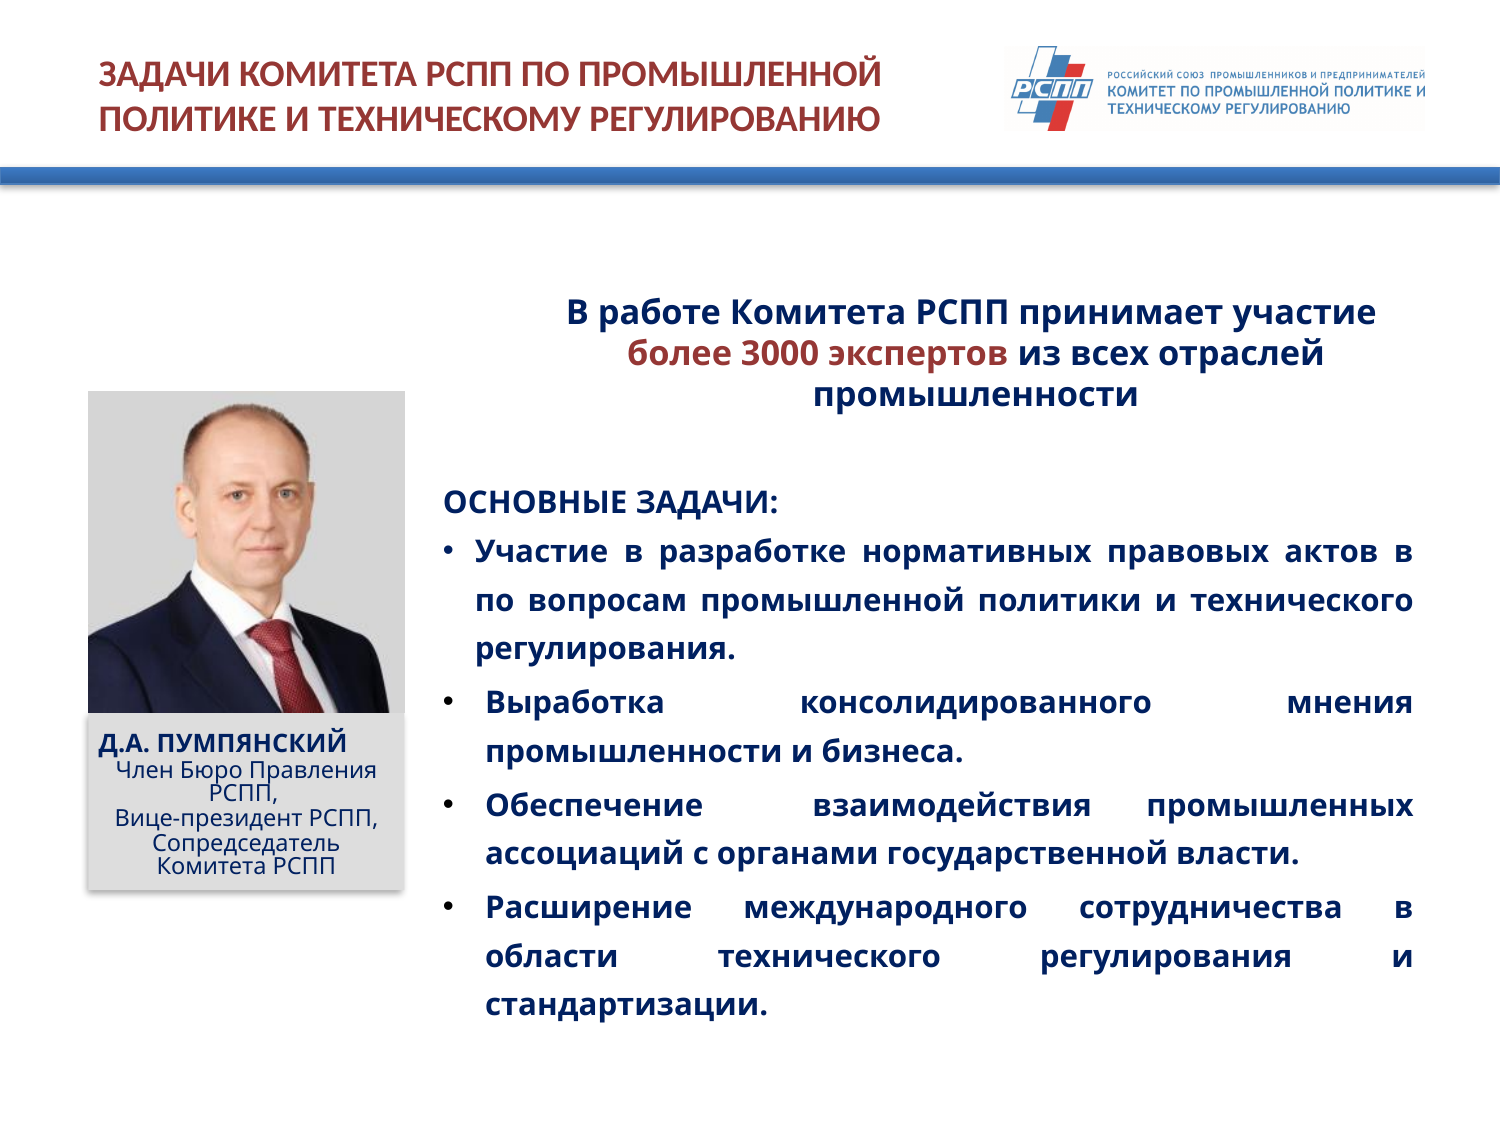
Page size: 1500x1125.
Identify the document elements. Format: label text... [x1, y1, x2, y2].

title ЗАДАЧИ КОМИТЕТА РСПП ПО ПРОМЫШЛЕННОЙ ПОЛИТИКЕ И ТЕХНИЧЕСКОМУ РЕГУЛИРОВАНИЮ [88, 55, 952, 134]
text_box ОСНОВНЫЕ ЗАДАЧИ: Участие в разработке нормативных правовых актов в по вопросам промышленной политики и технического регулирования. Выработка консолидированного мнения промышленности и бизнеса. Обеспечение взаимодействия промышленных ассоциаций с органами государственной власти. Расширение международного сотрудничества в области технического регулирования и стандартизации. [432, 466, 1425, 936]
text_box Д.А. ПУМПЯНСКИЙ Член Бюро Правления РСПП, Вице-президент РСПП, Сопредседатель Комитета РСПП [88, 721, 405, 891]
text_box [0, 167, 1500, 185]
picture [1003, 46, 1426, 131]
text_box В работе Комитета РСПП принимает участие более 3000 экспертов из всех отраслей промышленности [555, 284, 1397, 421]
picture [88, 391, 405, 714]
